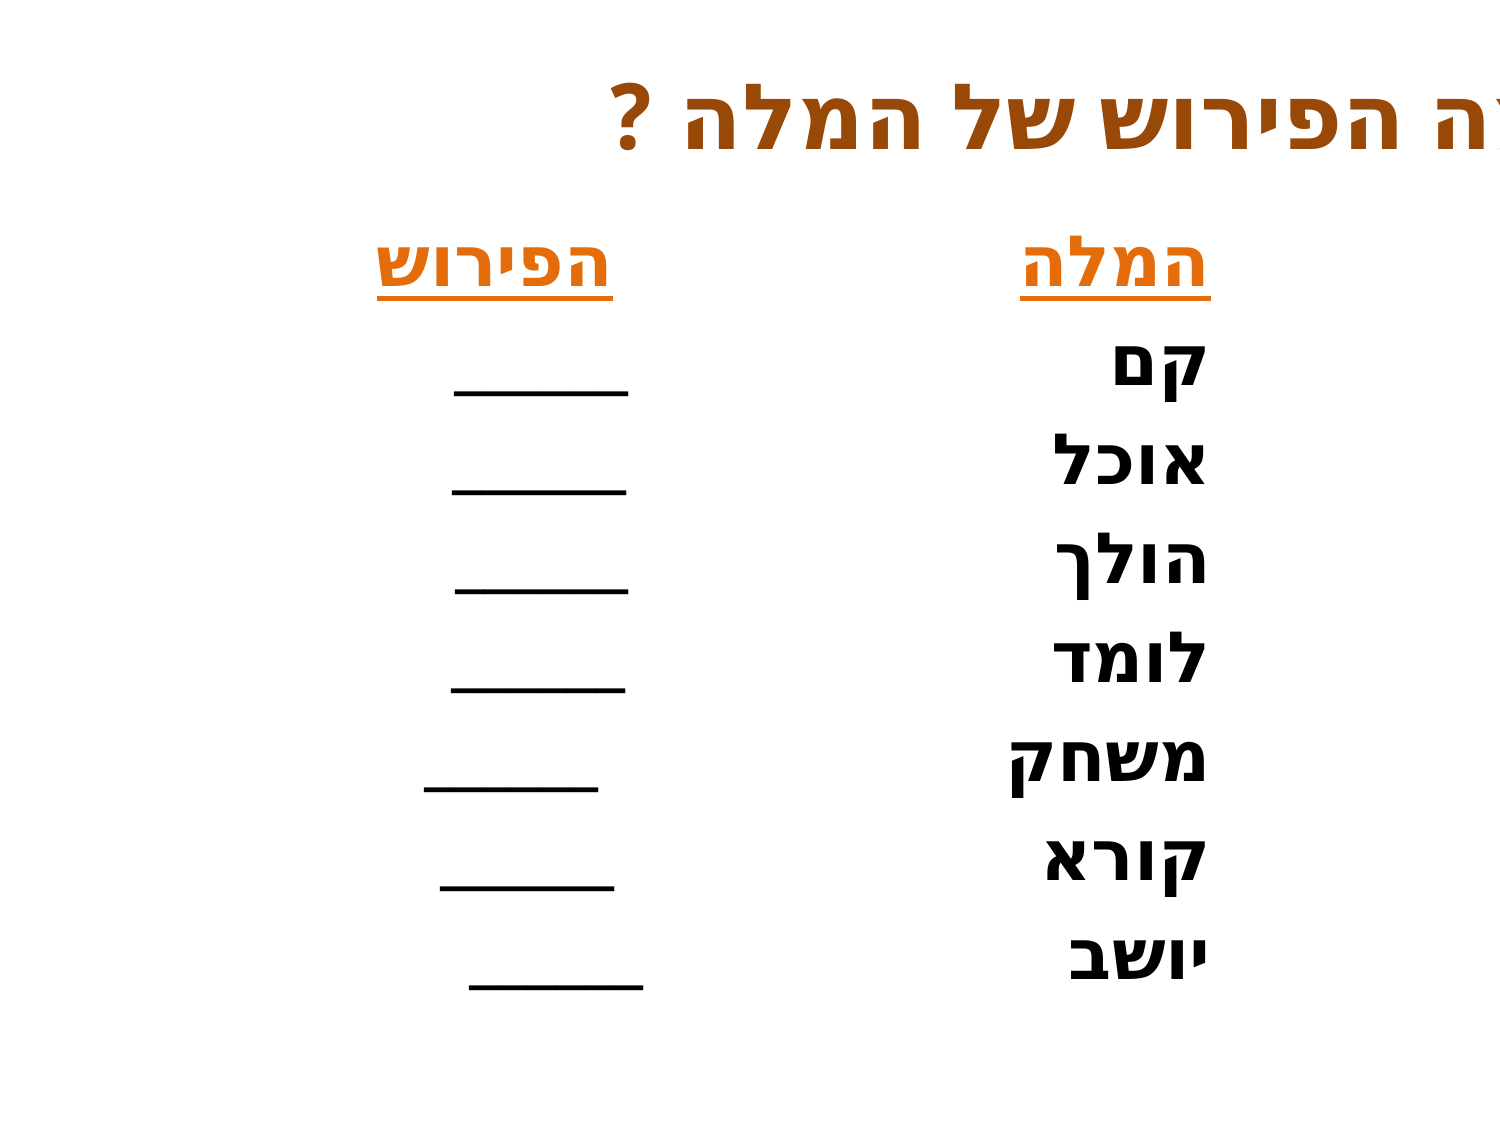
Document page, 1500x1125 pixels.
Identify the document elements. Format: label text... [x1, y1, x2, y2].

title מה הפירוש של המלה ? [312, 19, 1500, 207]
list המלה הפירוש קם ______ אוכל ______ הולך ______ לומד ______ משחק ______ קורא ______ יושב ______ [0, 208, 1226, 1005]
